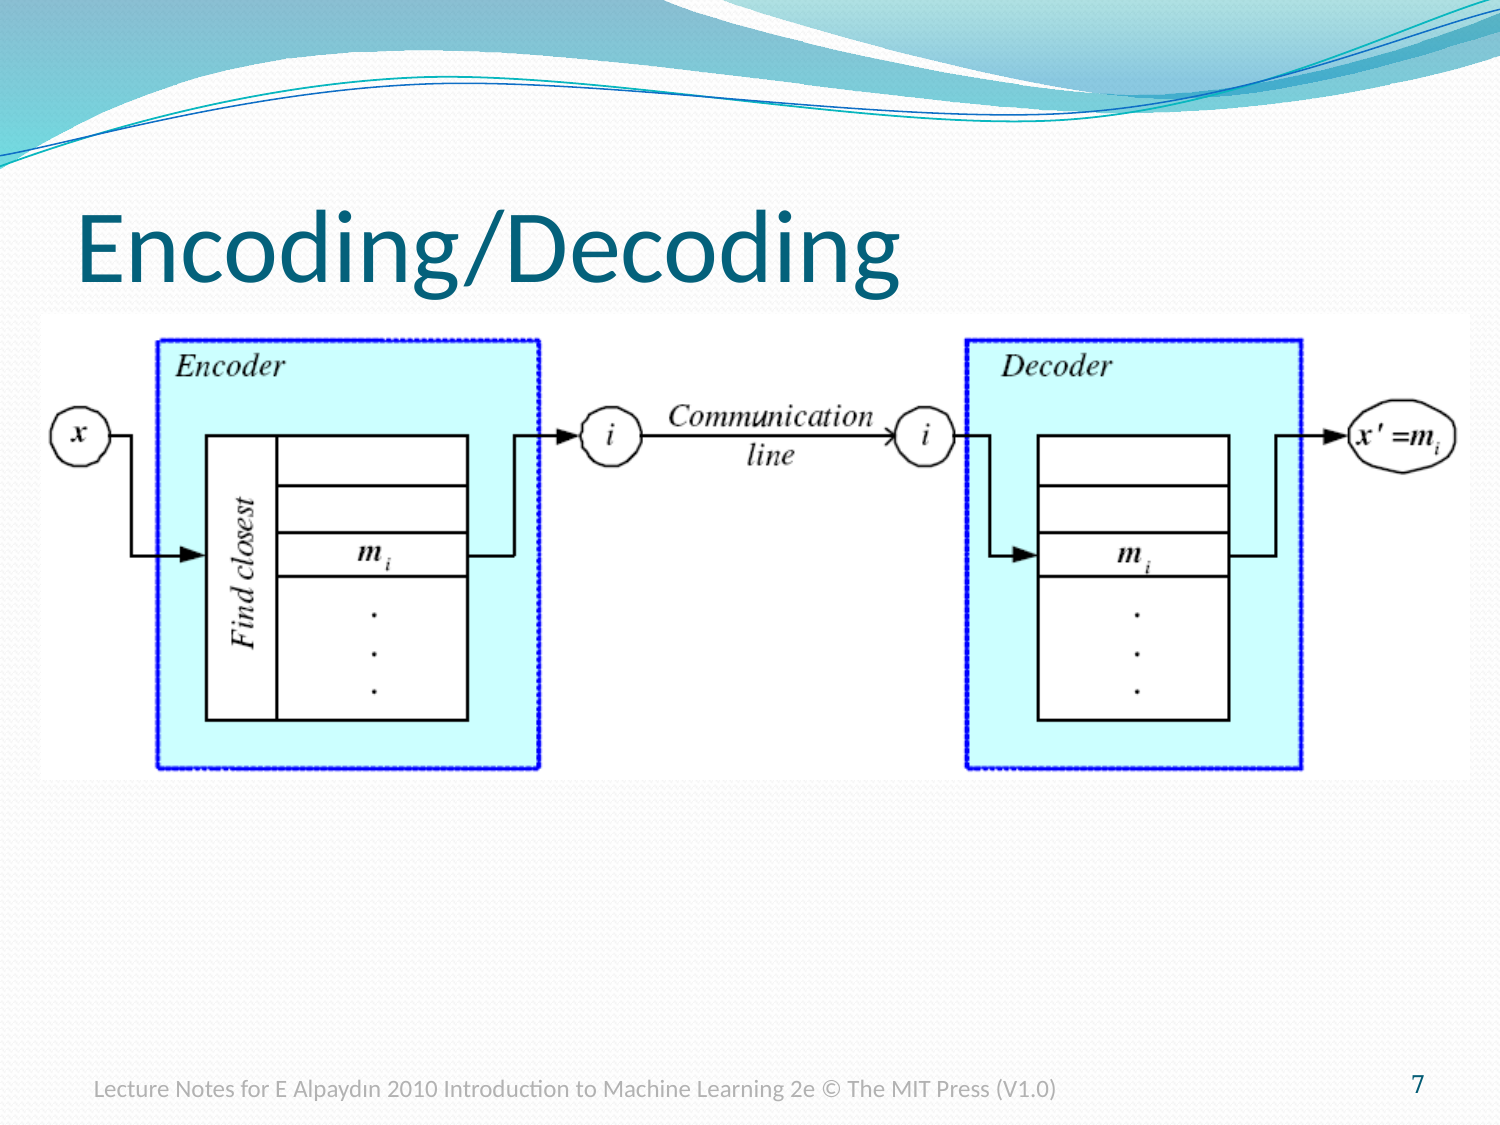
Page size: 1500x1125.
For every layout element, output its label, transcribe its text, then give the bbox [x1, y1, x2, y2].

footer Lecture Notes for E Alpaydın 2010 Introduction to Machine Learning 2e © The MIT Press (V1.0) [93, 1042, 1254, 1103]
picture [40, 314, 1470, 781]
slide_number 7 [1299, 1042, 1425, 1103]
title Encoding/Decoding [75, 115, 1425, 303]
